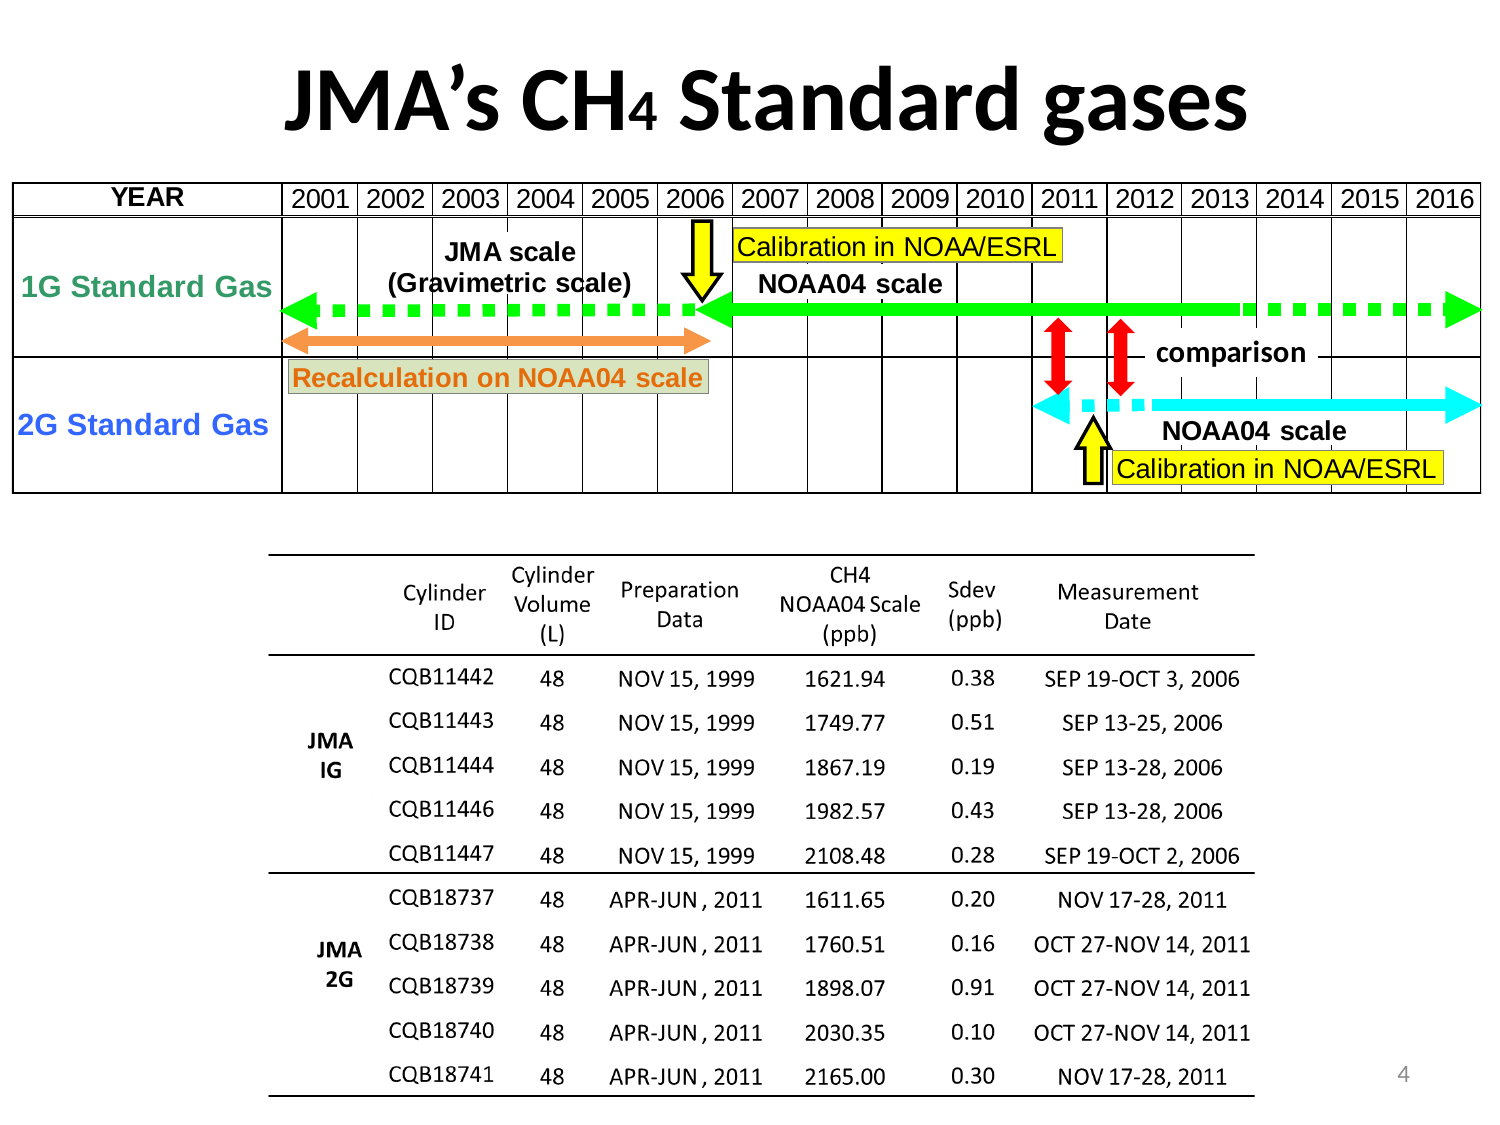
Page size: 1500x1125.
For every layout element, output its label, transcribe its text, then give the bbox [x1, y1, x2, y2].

title JMA’s CH4 Standard gases [92, 0, 1443, 180]
picture [268, 551, 1266, 1107]
picture [11, 181, 1483, 495]
slide_number 4 [1269, 1042, 1425, 1103]
